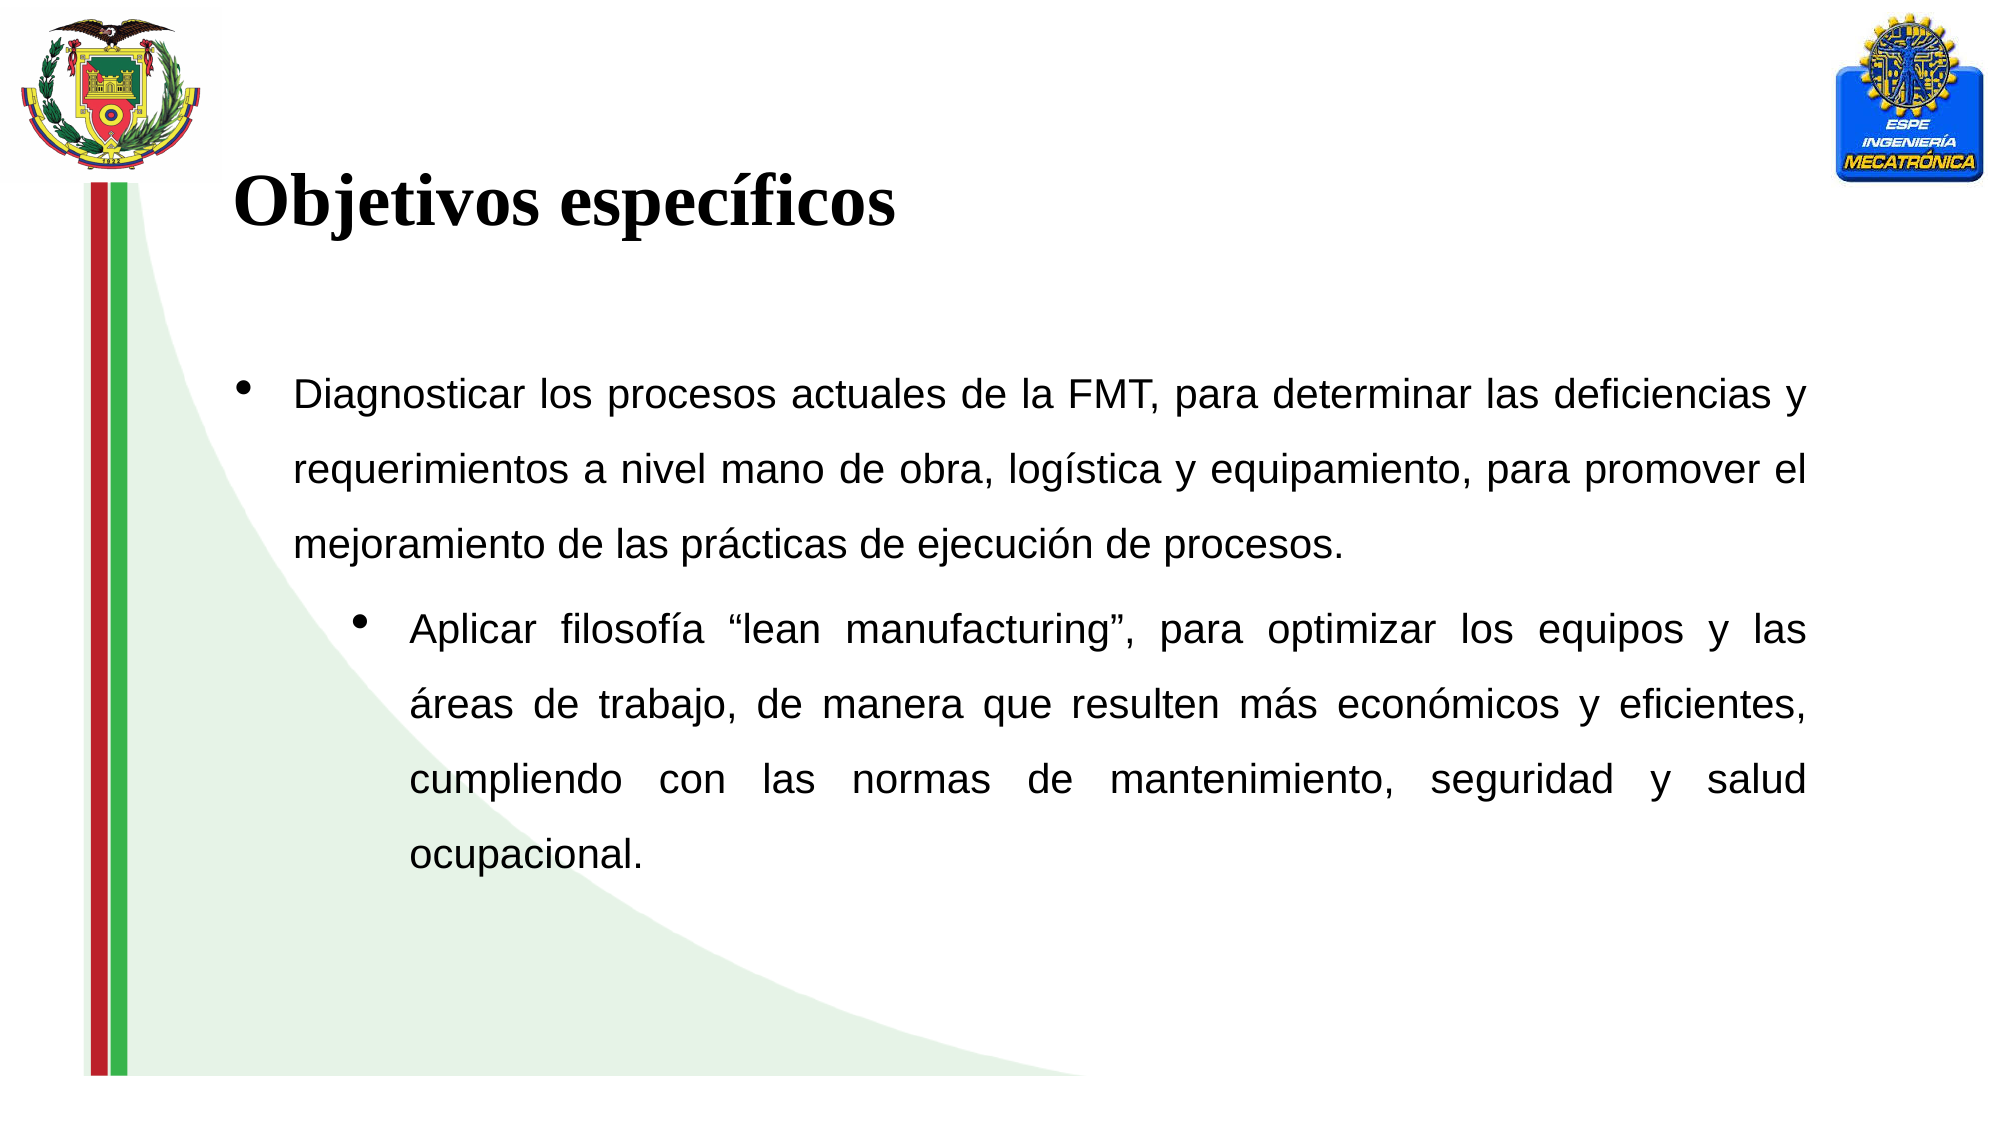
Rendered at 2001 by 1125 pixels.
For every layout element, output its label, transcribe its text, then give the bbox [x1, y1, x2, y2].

text_box Diagnosticar los procesos actuales de la FMT, para determinar las deficiencias y requerimientos a nivel mano de obra, logística y equipamiento, para promover el mejoramiento de las prácticas de ejecución de procesos. [221, 334, 1823, 575]
text_box Aplicar filosofía “lean manufacturing”, para optimizar los equipos y las áreas de trabajo, de manera que resulten más económicos y eficientes, cumpliendo con las normas de mantenimiento, seguridad y salud ocupacional. [263, 569, 1823, 884]
text_box Objetivos específicos [217, 142, 1023, 248]
picture [0, 7, 1099, 1075]
picture [1831, 12, 1988, 188]
